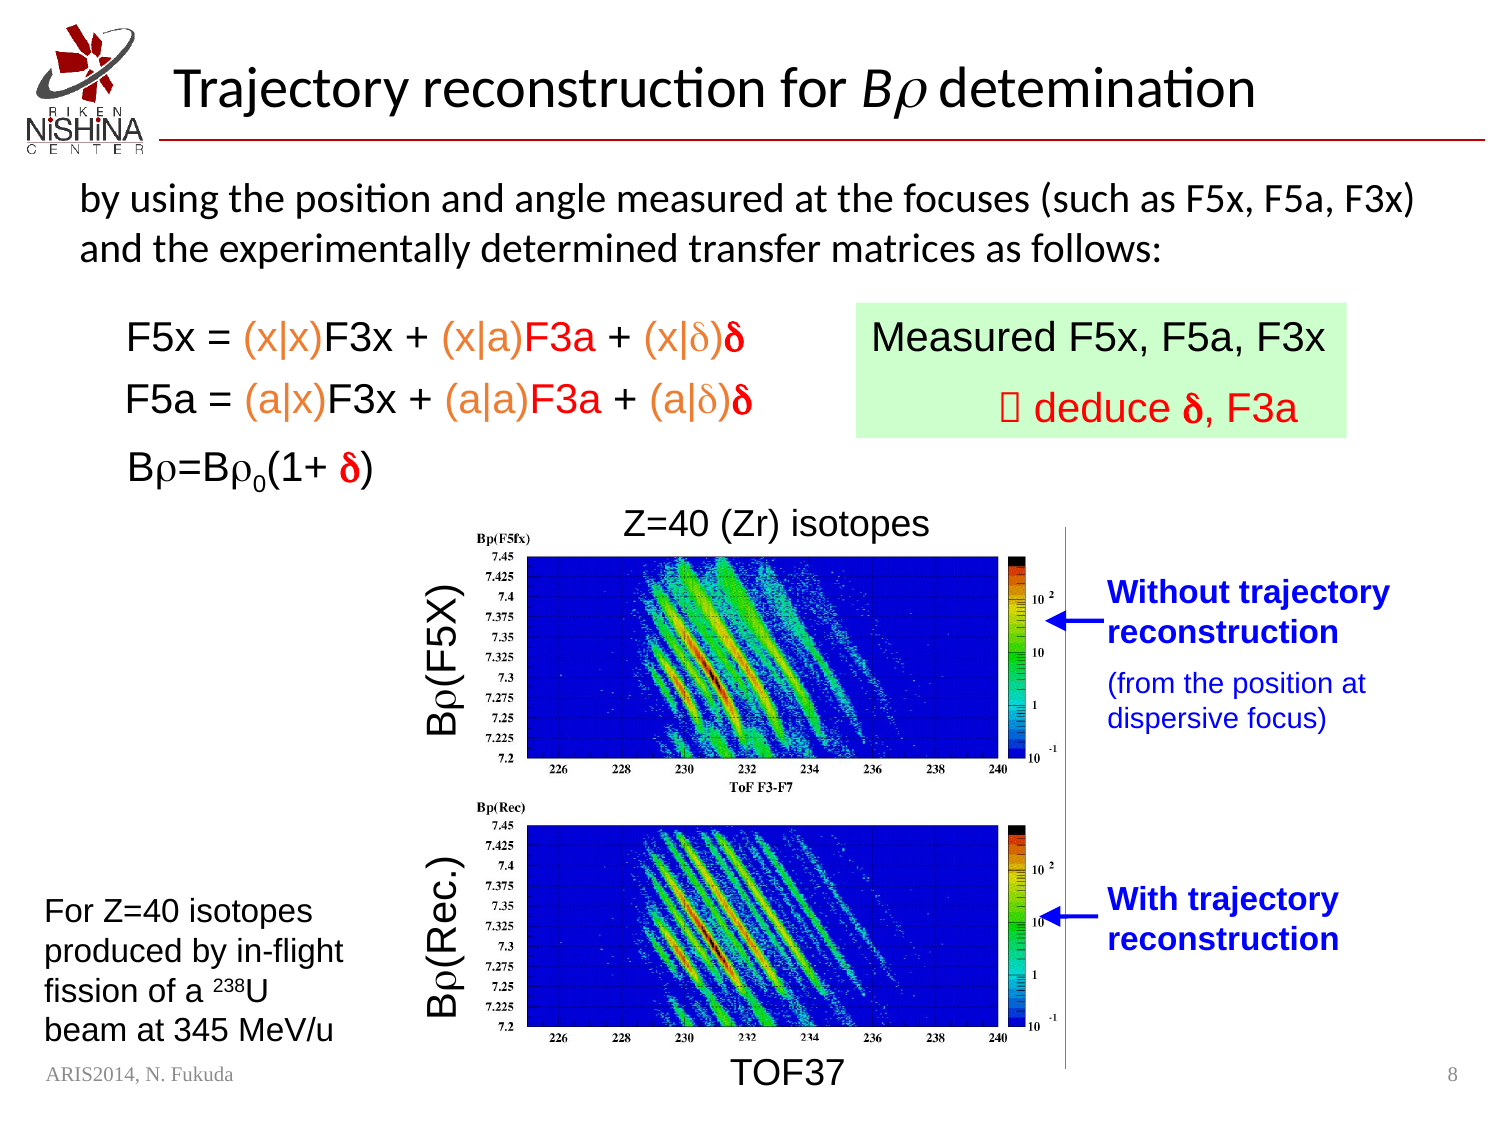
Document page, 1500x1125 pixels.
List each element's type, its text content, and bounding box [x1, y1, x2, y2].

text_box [29, 491, 1468, 1101]
picture [27, 24, 143, 154]
text_box Br=Br0(1+ d) [112, 432, 498, 491]
text_box F5x = (x|x)F3x + (x|a)F3a + (x|d)d [110, 302, 760, 364]
text_box F5a = (a|x)F3x + (a|a)F3a + (a|d)d [109, 364, 768, 430]
slide_number 8 [1135, 1042, 1473, 1103]
title Trajectory reconstruction for Br detemination [158, 42, 1486, 136]
text_box by using the position and angle measured at the focuses (such as F5x, F5a, F3x) and the experimentally determined transfer matrices as follows: [64, 163, 1471, 279]
text_box Measured F5x, F5a, F3x  deduce d, F3a [856, 302, 1347, 439]
